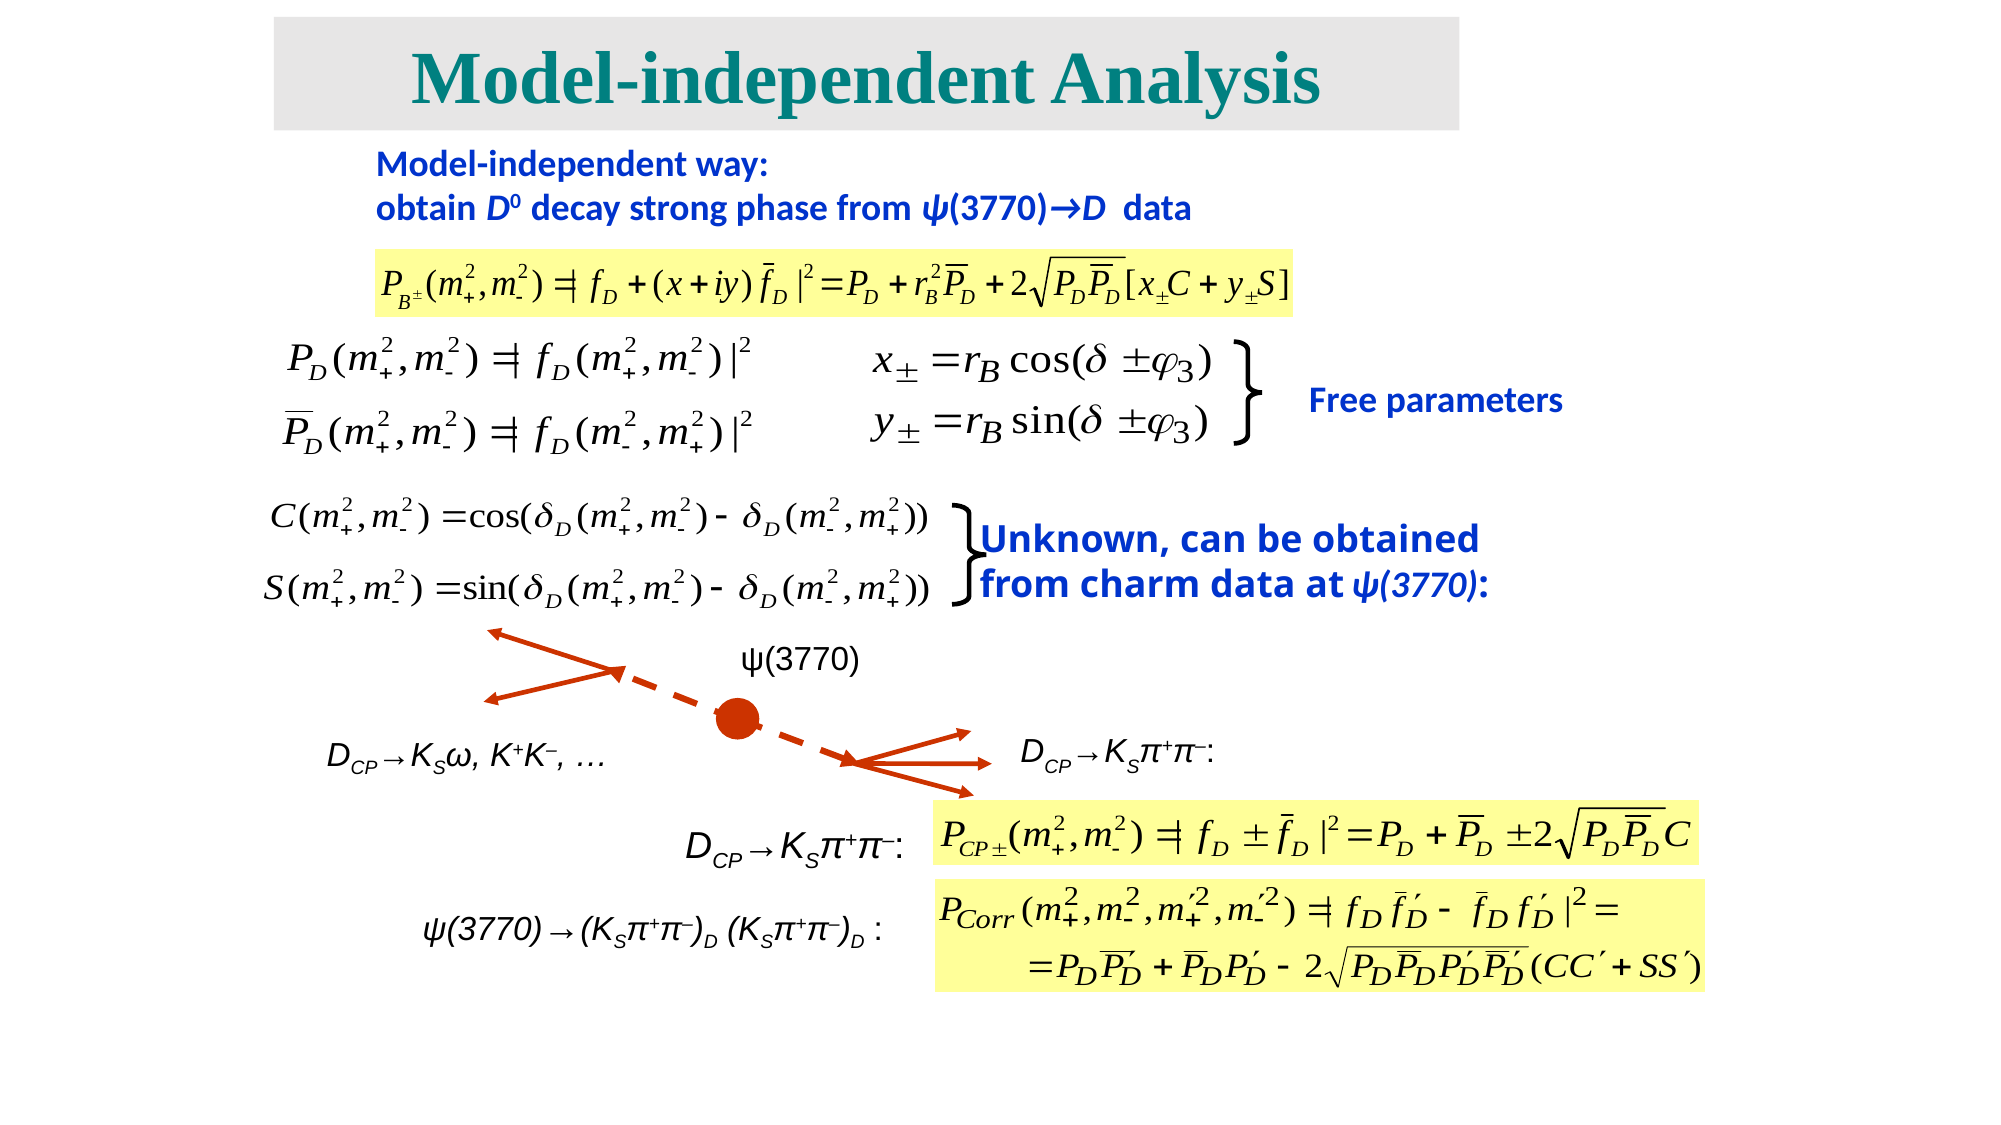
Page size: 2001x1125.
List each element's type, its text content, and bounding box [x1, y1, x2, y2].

text_box [853, 763, 974, 799]
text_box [867, 335, 1217, 389]
text_box DCP→KSω, K+K–, … [311, 725, 696, 786]
text_box Model-independent Analysis [273, 16, 1460, 131]
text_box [274, 401, 760, 461]
text_box Unknown, can be obtained from charm data at ψ(3770): [964, 510, 1504, 614]
text_box [605, 666, 624, 679]
text_box [857, 757, 992, 770]
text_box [256, 560, 937, 614]
text_box [952, 505, 968, 605]
text_box DCP→KSπ+π–: [670, 813, 931, 877]
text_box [279, 328, 759, 387]
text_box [865, 396, 1213, 450]
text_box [264, 489, 938, 542]
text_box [934, 879, 1706, 993]
text_box [1233, 341, 1262, 444]
text_box [716, 698, 759, 739]
text_box ψ(3770)‏ [725, 629, 876, 686]
text_box Free parameters [1294, 369, 1579, 429]
text_box [855, 728, 972, 763]
text_box [483, 671, 612, 706]
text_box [374, 249, 1293, 317]
text_box [842, 754, 859, 767]
text_box [486, 628, 614, 671]
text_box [933, 799, 1699, 866]
text_box ψ(3770)→(KSπ+π–)D (KSπ+π–)D : [407, 896, 934, 958]
text_box DCP→KSπ+π–: [1005, 721, 1240, 785]
